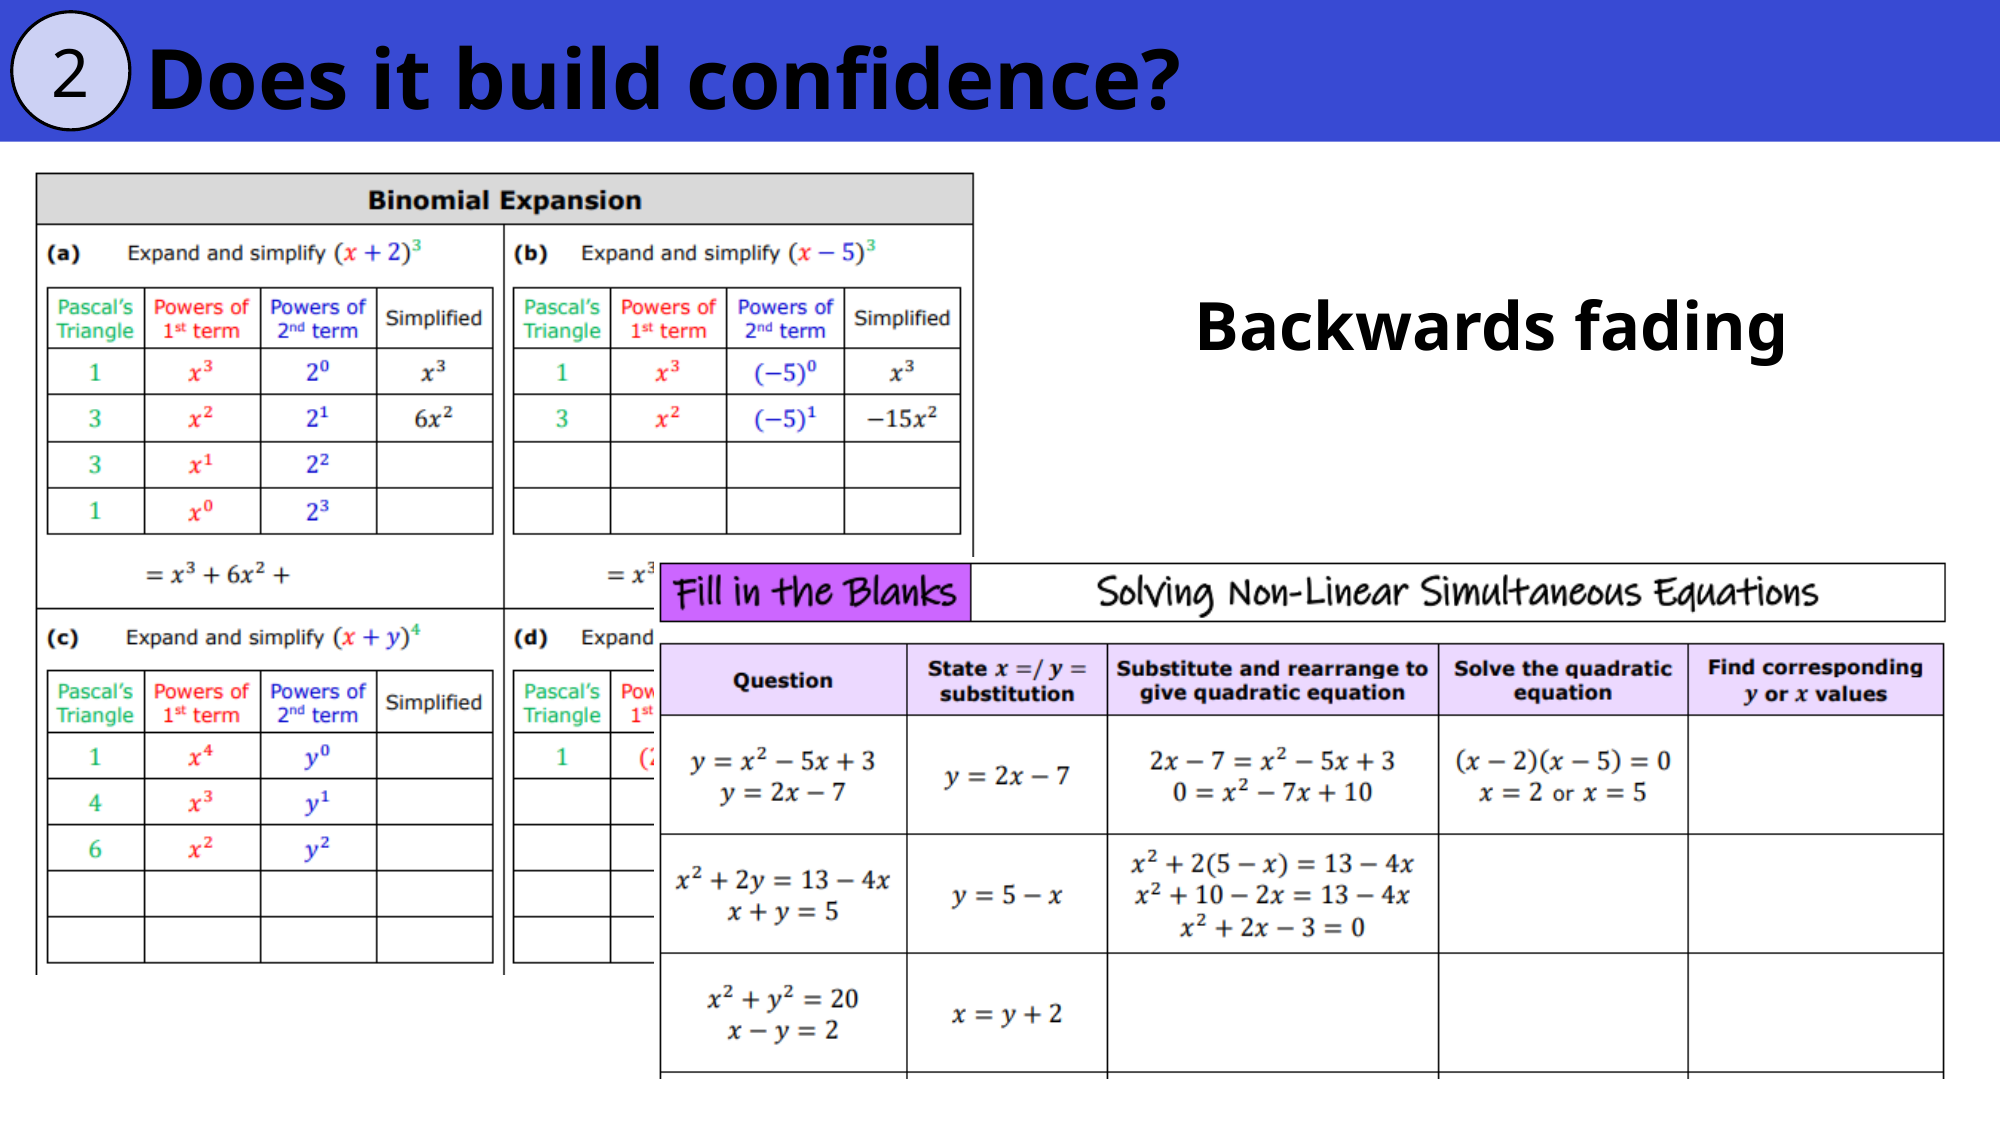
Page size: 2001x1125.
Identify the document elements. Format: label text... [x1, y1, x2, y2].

text_box Backwards fading [1179, 276, 1805, 372]
picture [28, 164, 1950, 1079]
text_box 2 [10, 10, 132, 132]
text_box Does it build confidence? [0, 0, 2000, 143]
